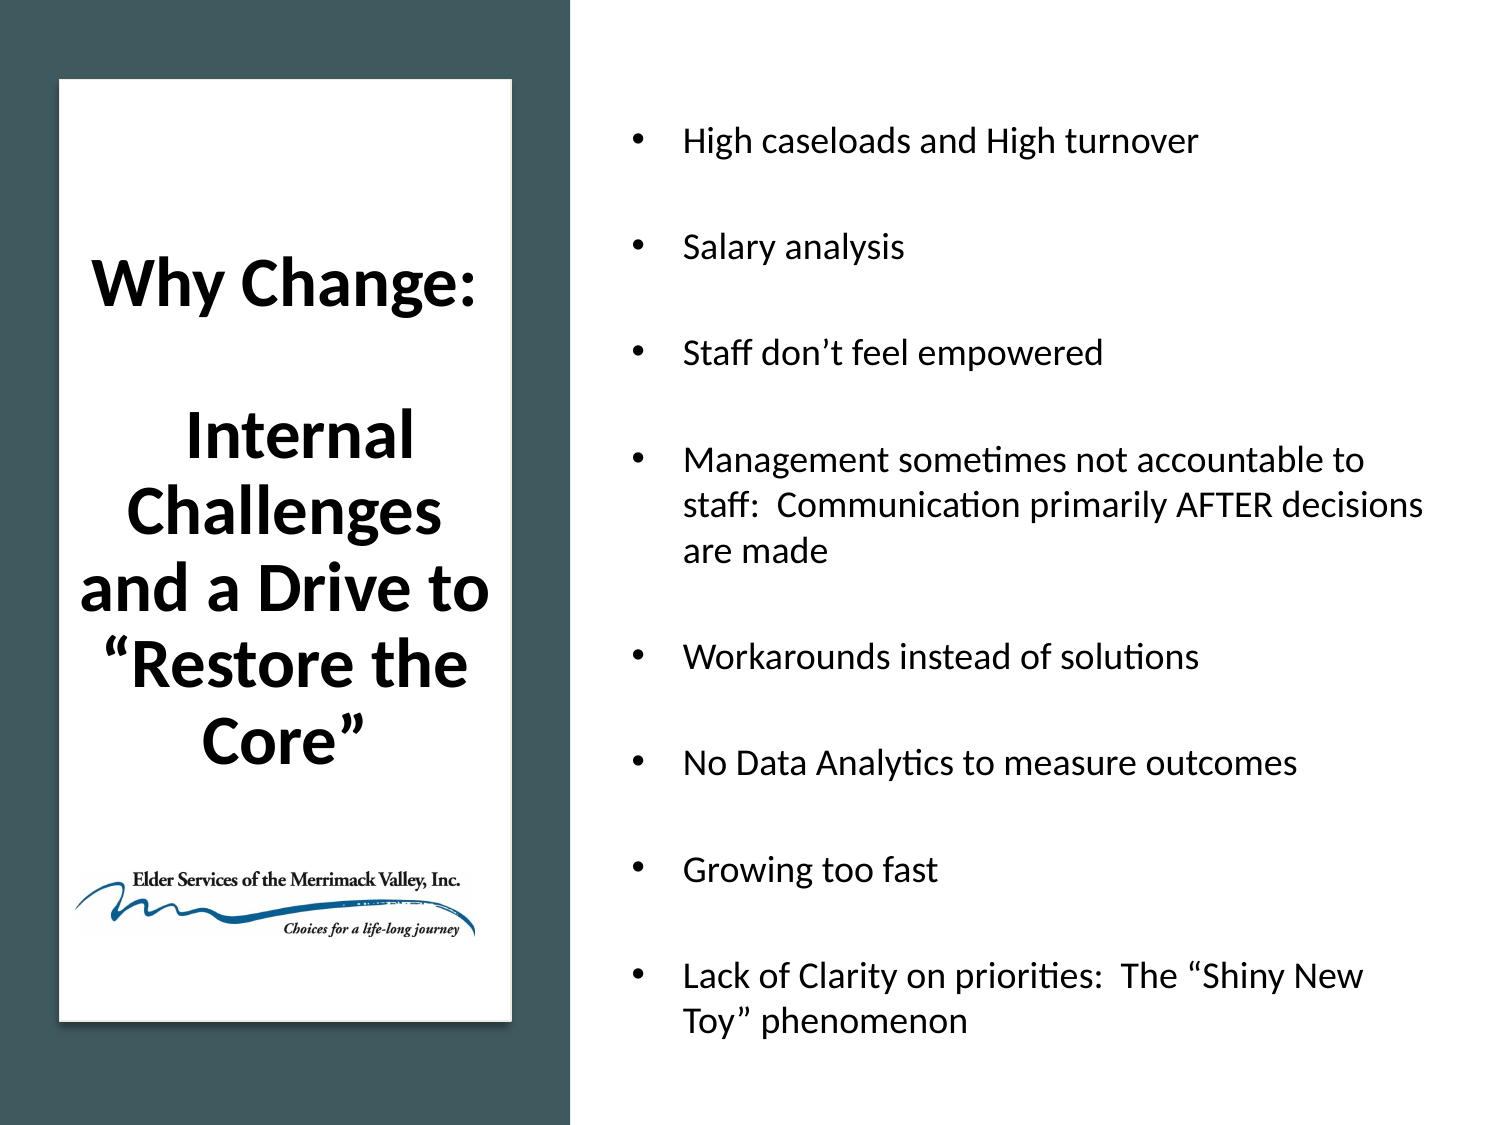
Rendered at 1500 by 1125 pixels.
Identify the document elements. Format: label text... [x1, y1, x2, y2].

list High caseloads and High turnover Salary analysis Staff don’t feel empowered Management sometimes not accountable to staff: Communication primarily AFTER decisions are made Workarounds instead of solutions No Data Analytics to measure outcomes Growing too fast Lack of Clarity on priorities: The “Shiny New Toy” phenomenon [616, 54, 1450, 1063]
text_box [58, 77, 513, 1023]
text_box Why Change: Internal Challenges and a Drive to “Restore the Core” [59, 236, 511, 788]
text_box [0, 0, 572, 1125]
picture [74, 871, 476, 937]
